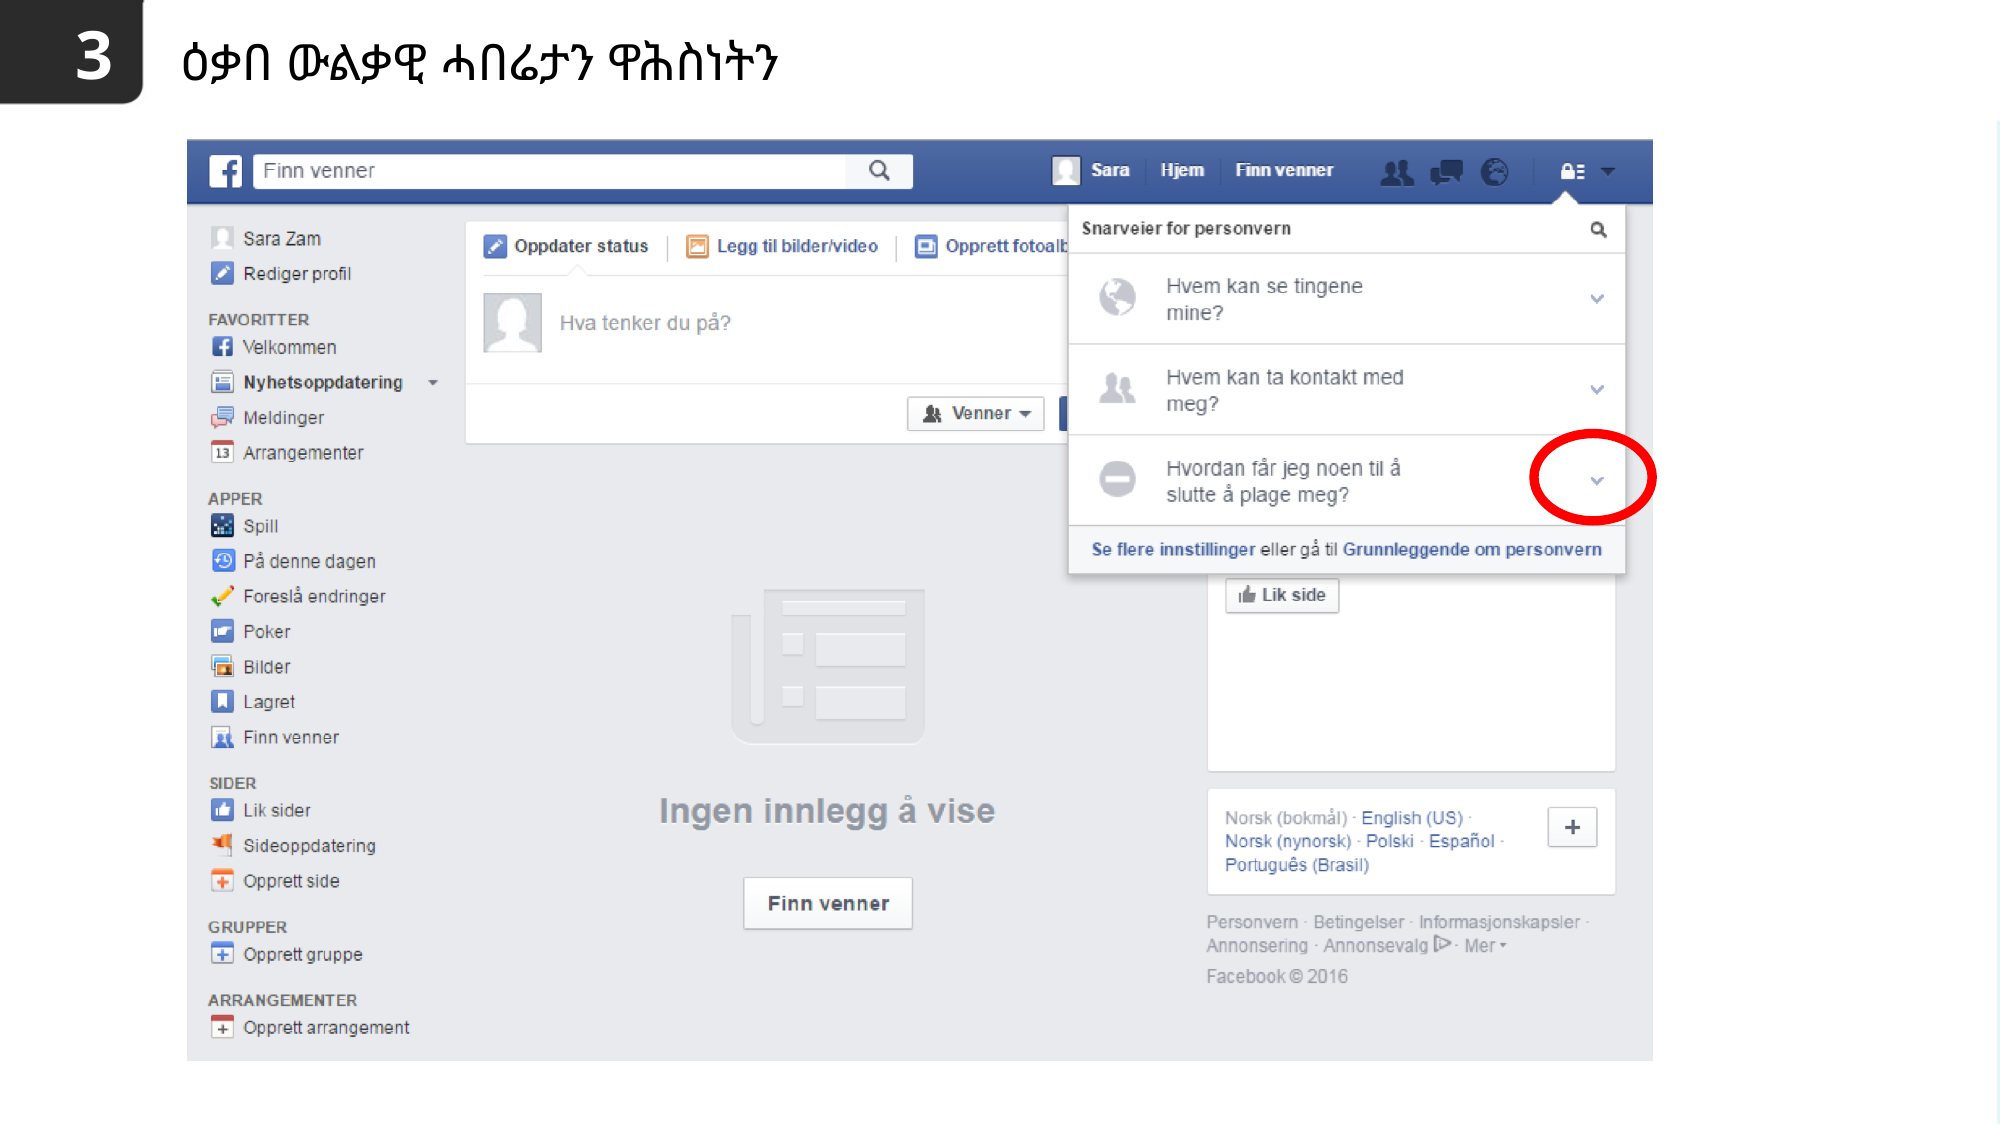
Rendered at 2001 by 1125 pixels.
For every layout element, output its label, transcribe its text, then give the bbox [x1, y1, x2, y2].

picture [0, 0, 2000, 1124]
title ዕቃበ ውልቃዊ ሓበሬታን ዋሕስነትን [188, 34, 1864, 95]
text_box 3 [60, 20, 188, 95]
